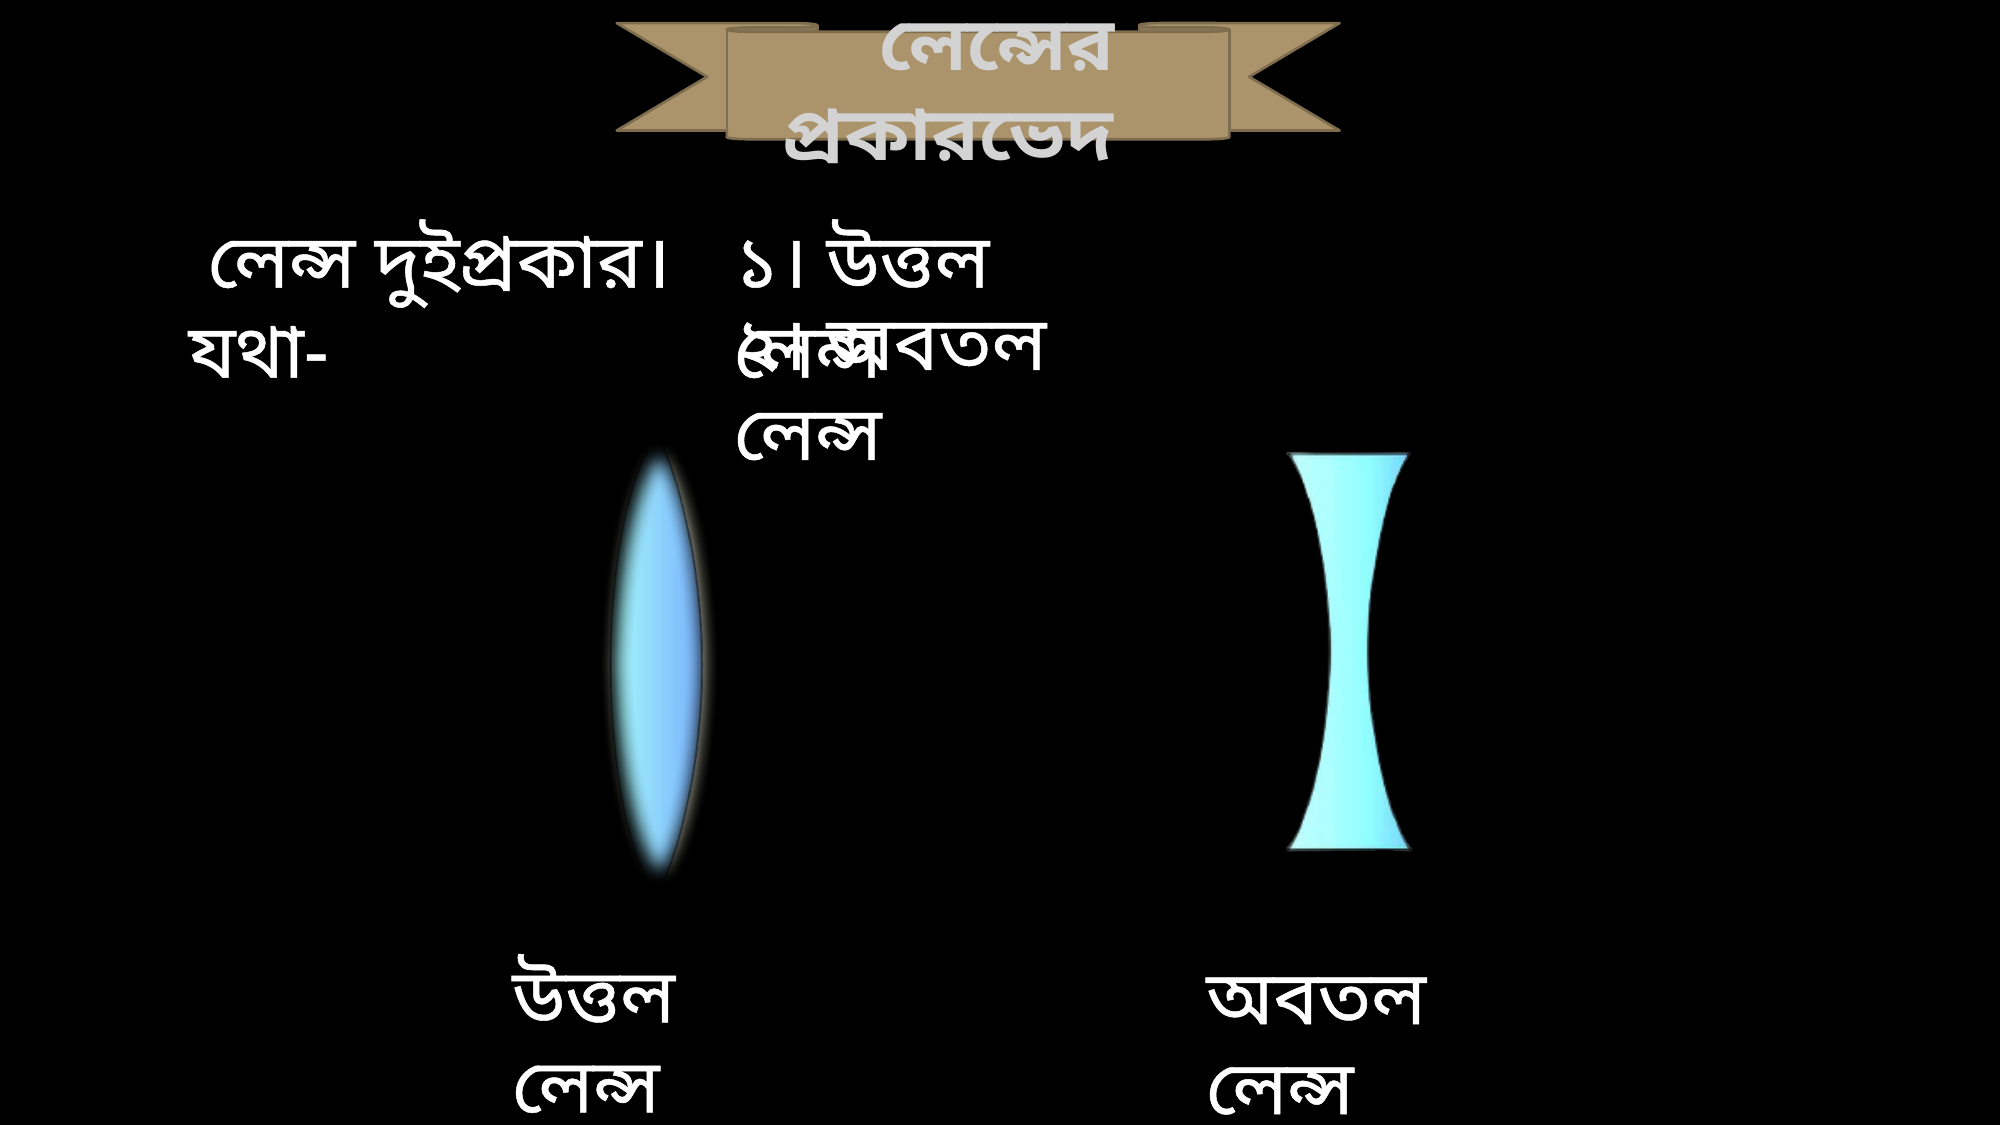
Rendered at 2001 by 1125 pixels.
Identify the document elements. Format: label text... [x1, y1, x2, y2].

text_box লেন্স দুইপ্রকার। যথা- [173, 205, 719, 401]
text_box উত্তল লেন্স [497, 940, 836, 1125]
picture [811, 340, 1914, 987]
text_box ২। অবতল লেন্স [719, 287, 1213, 483]
picture [598, 426, 720, 900]
text_box লেন্সের প্রকারভেদ [616, 23, 1340, 140]
text_box অবতল লেন্স [1191, 996, 1534, 1125]
text_box ১। উত্তল লেন্স [719, 205, 1058, 287]
